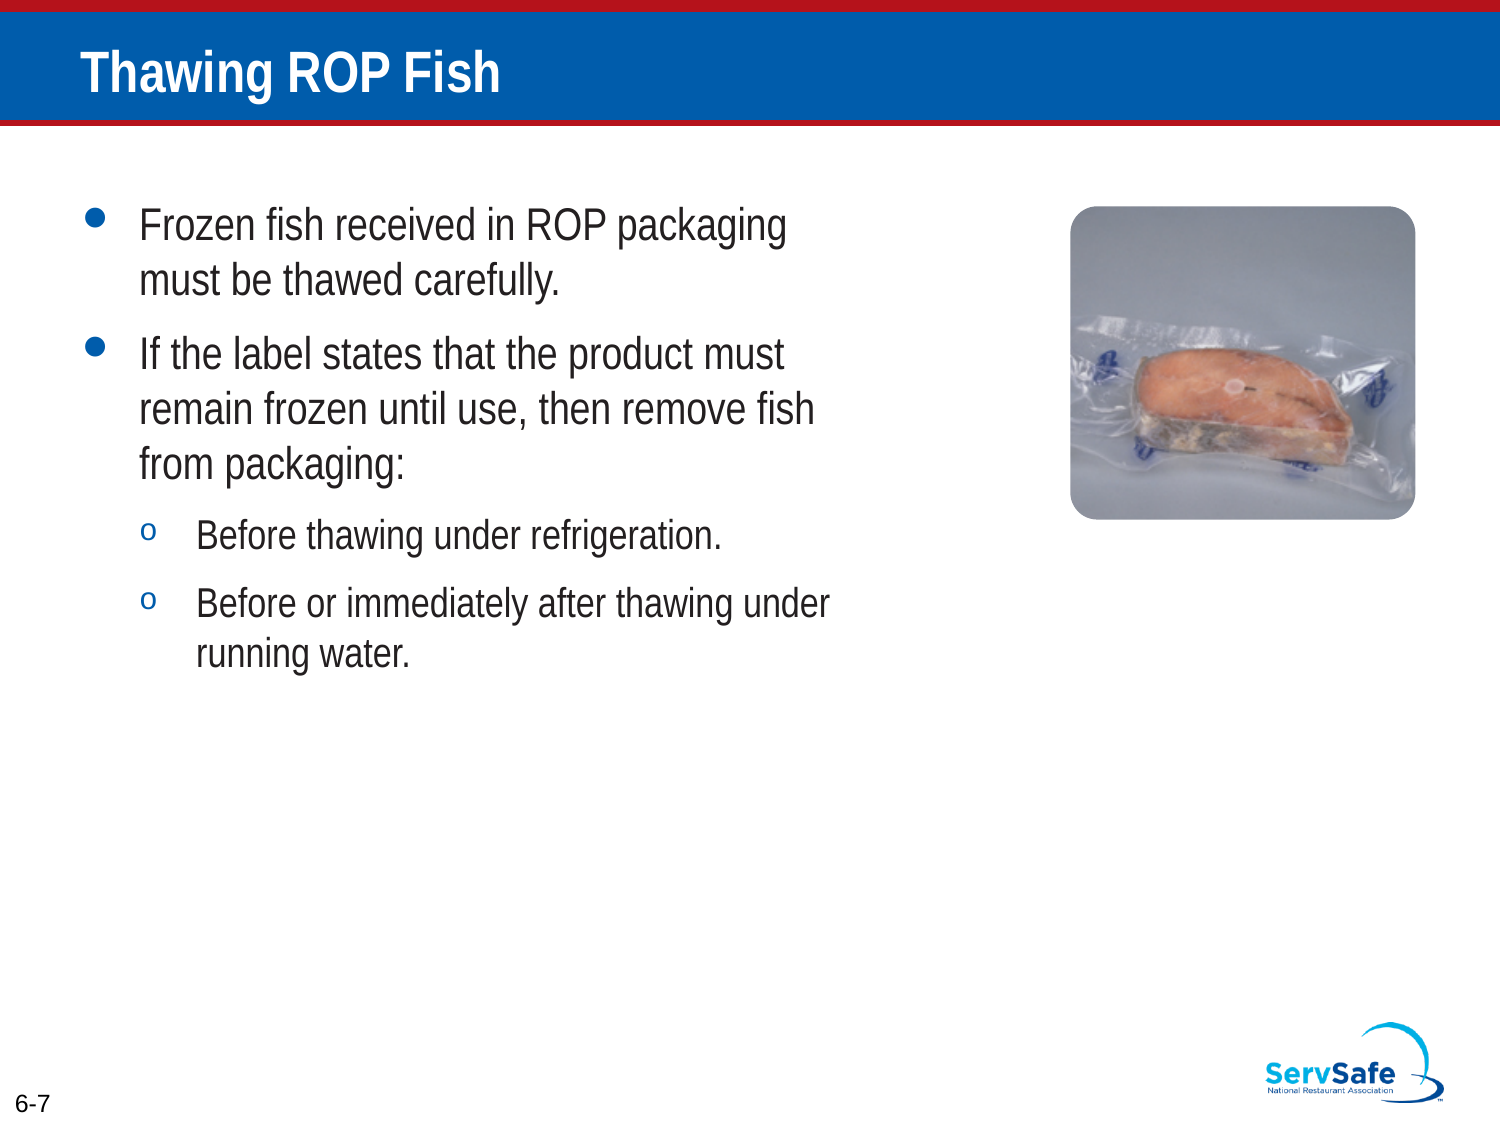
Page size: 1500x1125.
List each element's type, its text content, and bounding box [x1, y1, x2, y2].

picture [1265, 1022, 1444, 1103]
list Frozen fish received in ROP packaging must be thawed carefully. If the label states that the product must remain frozen until use, then remove fish from packaging: Before thawing under refrigeration. Before or immediately after thawing under running water. [67, 187, 881, 1005]
text_box 6-7 [0, 1080, 94, 1125]
title Thawing ROP Fish [65, 25, 1429, 112]
picture [0, 12, 1500, 120]
picture [1070, 206, 1416, 520]
